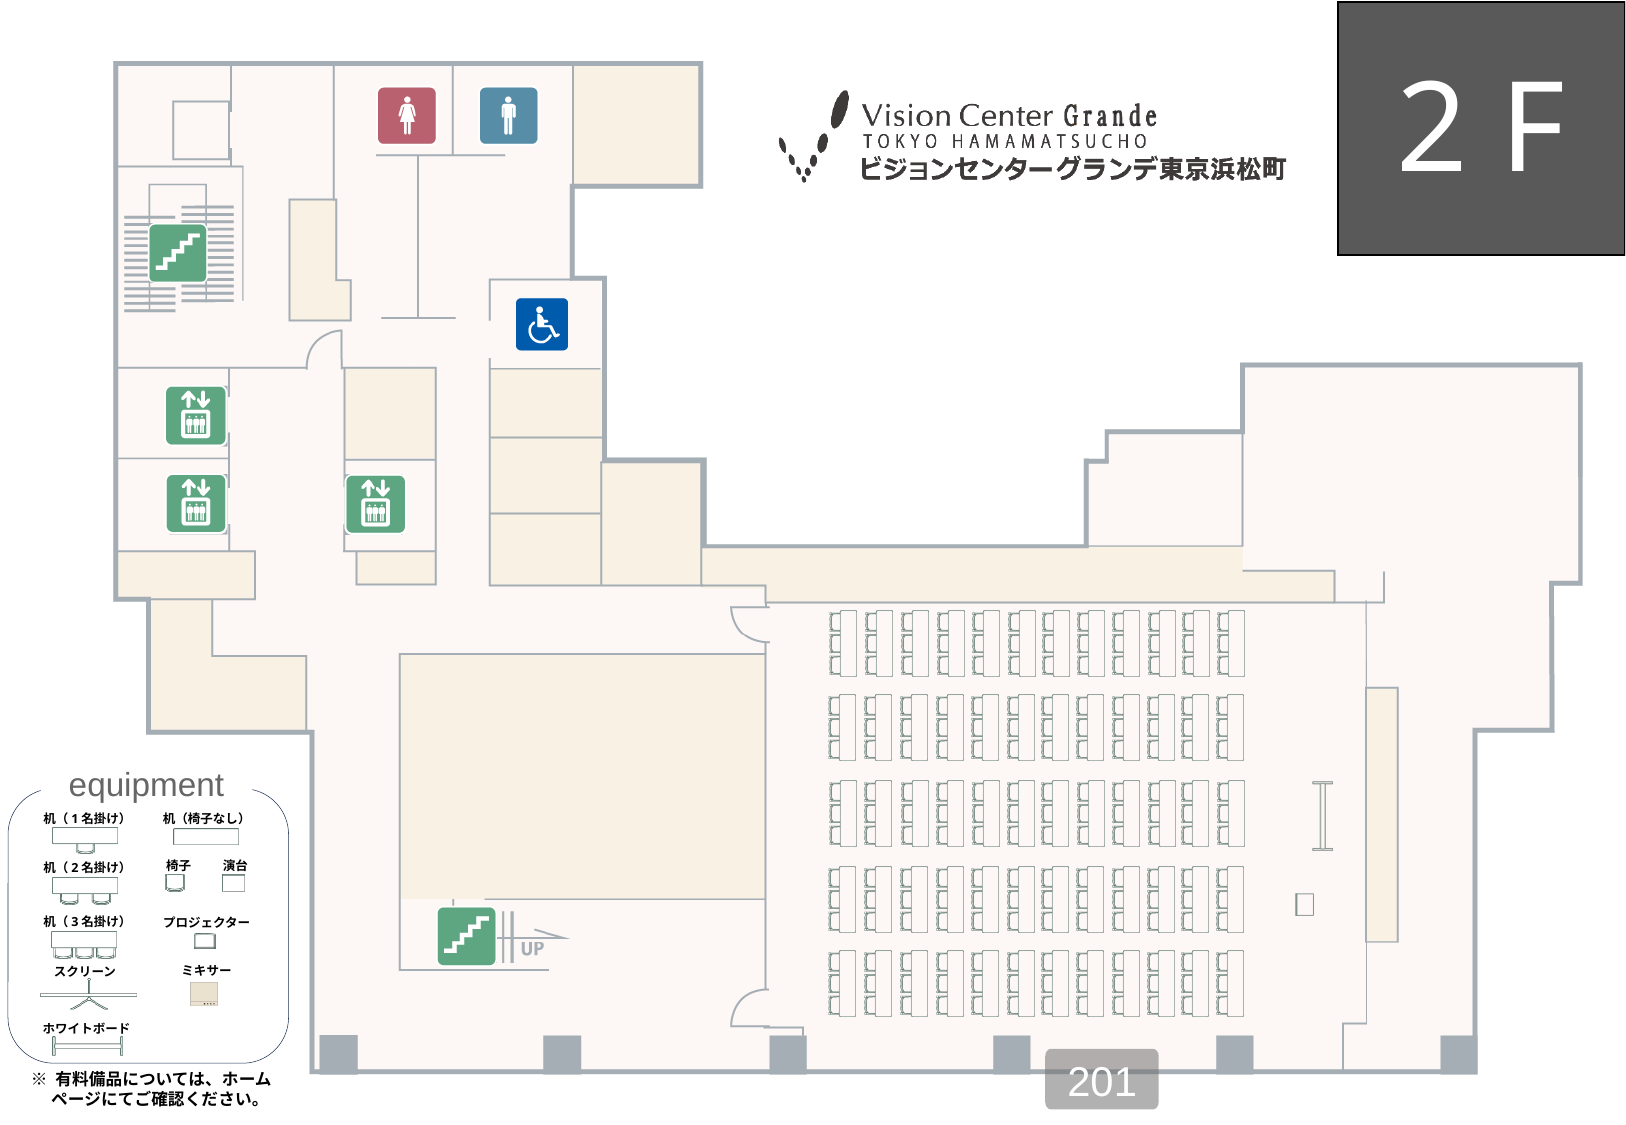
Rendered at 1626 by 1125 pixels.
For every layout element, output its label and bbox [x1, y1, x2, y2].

picture [113, 61, 1583, 1075]
picture [40, 791, 288, 1062]
